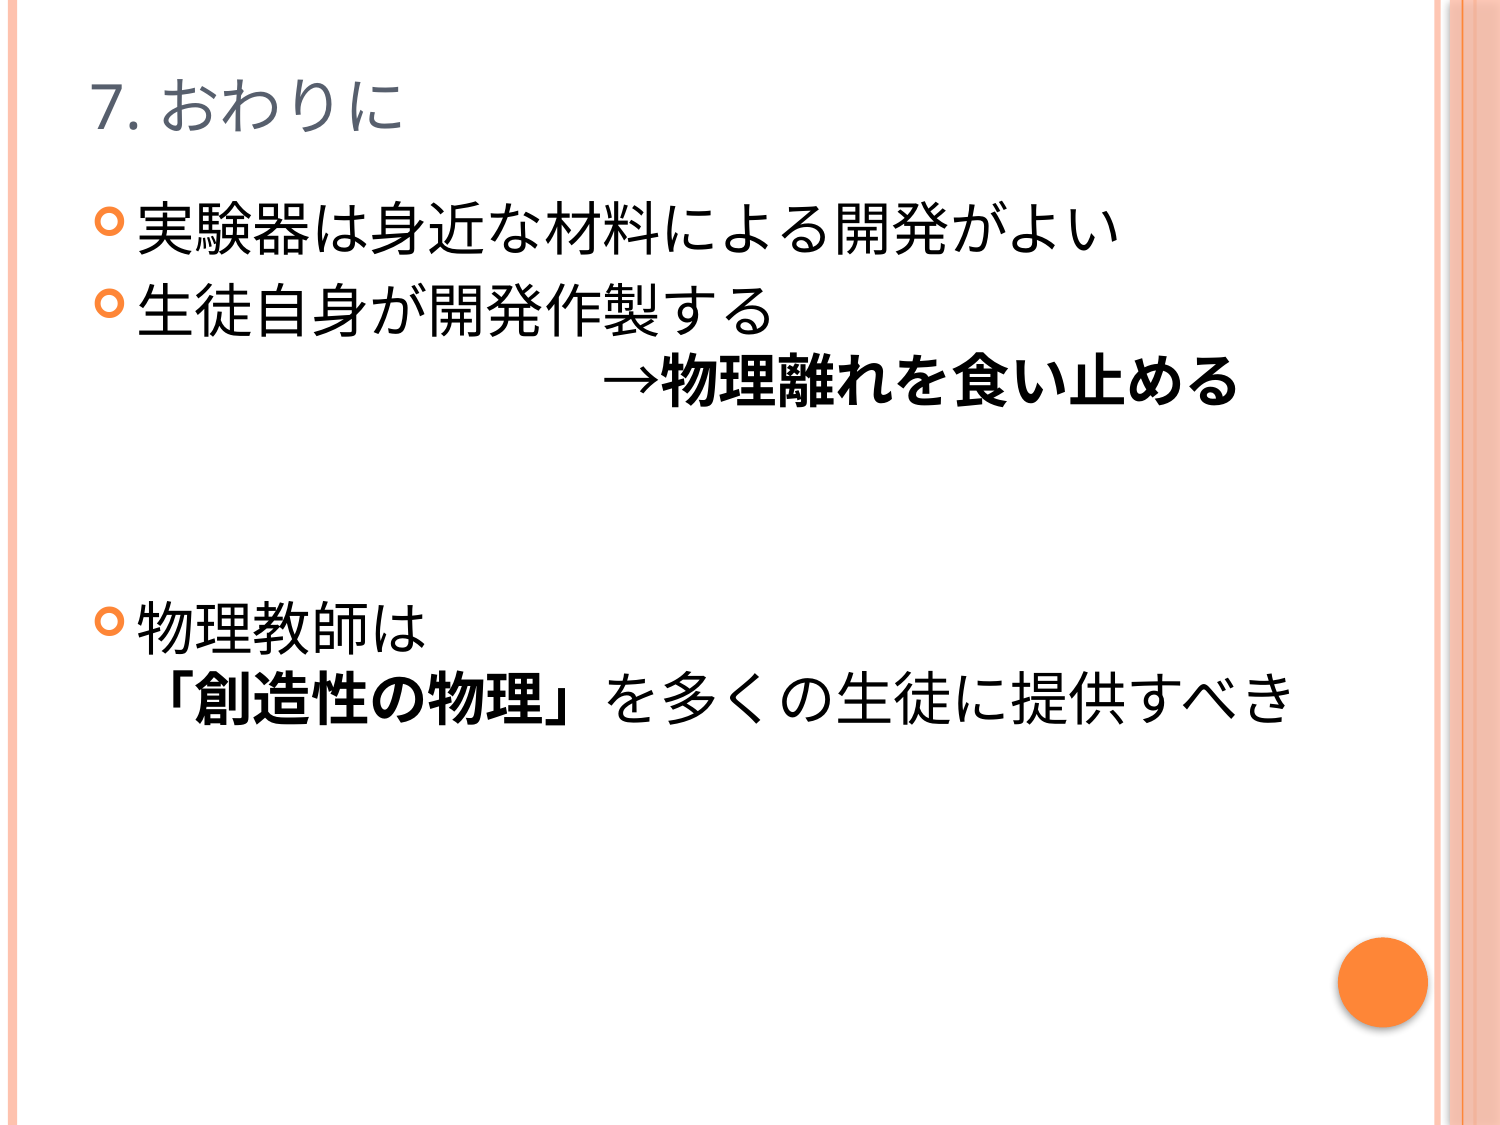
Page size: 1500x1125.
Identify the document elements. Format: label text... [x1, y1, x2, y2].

list 実験器は身近な材料による開発がよい 生徒自身が開発作製する →物理離れを食い止める 物理教師は 「創造性の物理」を多くの生徒に提供すべき [76, 184, 1365, 1035]
title 7.おわりに [75, 45, 1300, 149]
